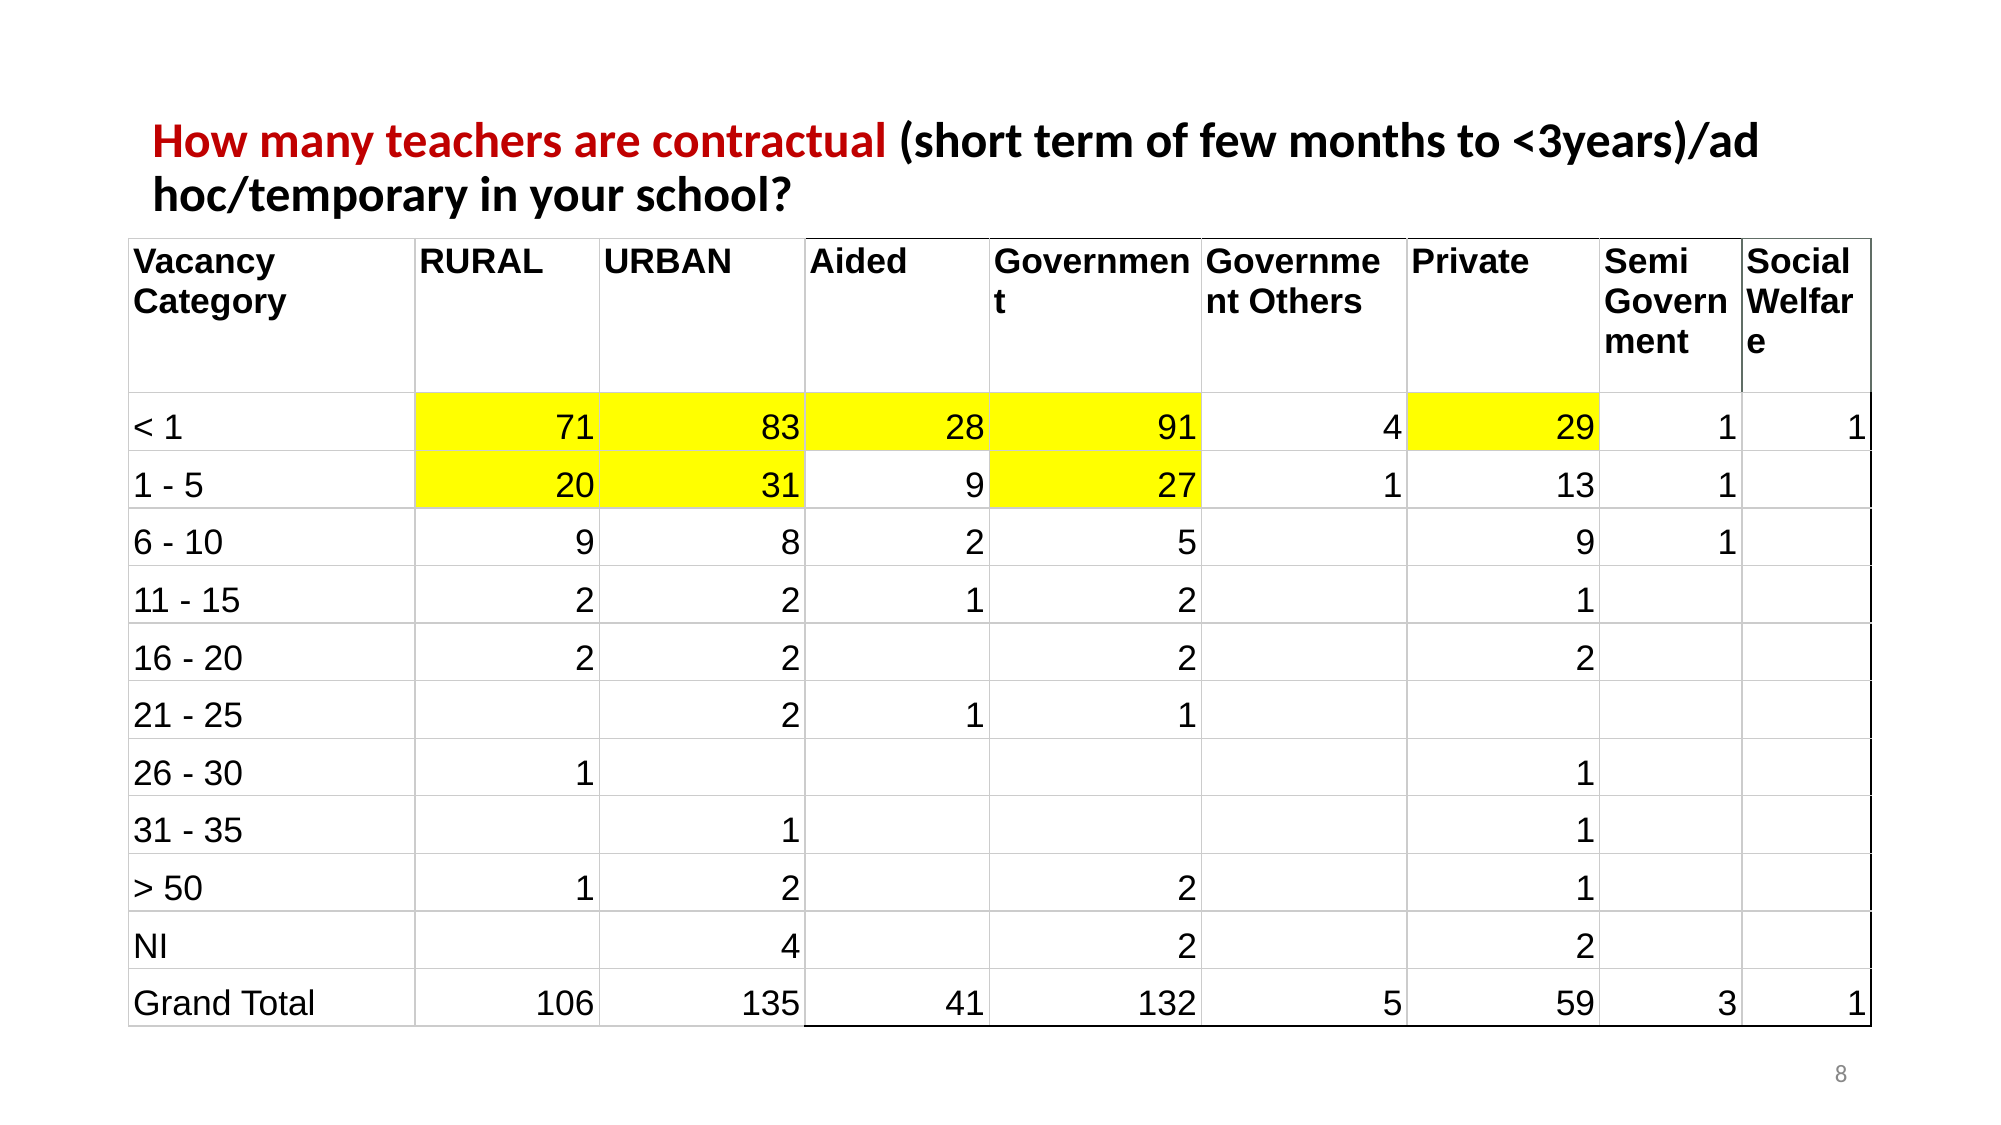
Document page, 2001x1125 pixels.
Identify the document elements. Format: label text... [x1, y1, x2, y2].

table_cell [1743, 796, 1870, 853]
table_cell [1743, 451, 1870, 507]
table_cell 9 [416, 509, 599, 565]
table_cell 6 - 10 [129, 509, 414, 565]
table_cell > 50 [129, 854, 414, 910]
table_cell 26 - 30 [129, 739, 414, 795]
table_cell 1 [1600, 451, 1741, 507]
table_cell 2 [1408, 912, 1599, 968]
table_header URBAN [600, 239, 804, 392]
table_cell [1600, 912, 1741, 968]
table_cell [1743, 509, 1870, 565]
table_cell 2 [1408, 624, 1599, 680]
table_cell [416, 796, 599, 853]
table_cell 29 [1408, 393, 1599, 450]
table_cell 4 [600, 912, 804, 968]
table_header Social Welfare [1743, 239, 1870, 392]
table_cell [416, 912, 599, 968]
table_cell 11 - 15 [129, 566, 414, 622]
table_cell 1 - 5 [129, 451, 414, 507]
table_cell 21 - 25 [129, 681, 414, 738]
table_cell 3 [1600, 969, 1741, 1025]
table_cell [1202, 566, 1406, 622]
table_cell 31 [600, 451, 804, 507]
table_cell 41 [806, 969, 989, 1025]
table_cell 2 [990, 566, 1201, 622]
table_cell 1 [1600, 509, 1741, 565]
table_cell 5 [1202, 969, 1406, 1025]
table_cell [806, 624, 989, 680]
table_cell [1202, 681, 1406, 738]
table_cell NI [129, 912, 414, 968]
table_cell [1202, 912, 1406, 968]
table_cell 27 [990, 451, 1201, 507]
table_cell Grand Total [129, 969, 414, 1025]
table_cell 31 - 35 [129, 796, 414, 853]
table_cell [1743, 624, 1870, 680]
table_cell 2 [990, 624, 1201, 680]
table_cell 1 [416, 854, 599, 910]
table_cell 16 - 20 [129, 624, 414, 680]
table_header Semi Government [1600, 239, 1741, 392]
table_cell 8 [600, 509, 804, 565]
table_cell 2 [806, 509, 989, 565]
table_cell [1202, 796, 1406, 853]
table_cell [1600, 796, 1741, 853]
table_cell 1 [416, 739, 599, 795]
table_cell [1600, 624, 1741, 680]
table_header RURAL [416, 239, 599, 392]
table_header Private [1408, 239, 1599, 392]
table_cell 59 [1408, 969, 1599, 1025]
table_cell 106 [416, 969, 599, 1025]
table_cell [416, 681, 599, 738]
table_cell [1743, 566, 1870, 622]
table_cell [1600, 566, 1741, 622]
title How many teachers are contractual (short term of few months to <3years)/ad hoc/temporary in your school? [137, 59, 1863, 238]
table_cell [1600, 854, 1741, 910]
table_header Government [990, 239, 1201, 392]
table_cell 2 [600, 681, 804, 738]
table_cell 2 [600, 566, 804, 622]
table_cell 2 [990, 912, 1201, 968]
table_cell 2 [600, 624, 804, 680]
table_cell 20 [416, 451, 599, 507]
table_cell [1600, 739, 1741, 795]
table_cell 91 [990, 393, 1201, 450]
table_cell [990, 739, 1201, 795]
table_cell [1202, 854, 1406, 910]
table_cell 9 [806, 451, 989, 507]
table_cell 1 [806, 681, 989, 738]
table_cell [990, 796, 1201, 853]
table_cell [1743, 681, 1870, 738]
table_header Aided [806, 239, 989, 392]
table_cell [600, 739, 804, 795]
table_cell [1408, 681, 1599, 738]
table_cell 135 [600, 969, 804, 1025]
table_cell [1743, 912, 1870, 968]
table_cell [1743, 739, 1870, 795]
table_cell 83 [600, 393, 804, 450]
table_cell [1202, 624, 1406, 680]
table_cell 132 [990, 969, 1201, 1025]
table_cell 1 [1408, 854, 1599, 910]
table_cell < 1 [129, 393, 414, 450]
table_header Government Others [1202, 239, 1406, 392]
table_cell [1202, 739, 1406, 795]
table_cell [806, 796, 989, 853]
table_cell 1 [1743, 393, 1870, 450]
table_cell [806, 854, 989, 910]
slide_number 7 [1412, 1042, 1863, 1103]
table_cell 1 [600, 796, 804, 853]
table_cell 1 [1743, 969, 1870, 1025]
table_cell [1743, 854, 1870, 910]
table_cell [806, 739, 989, 795]
table_cell 1 [806, 566, 989, 622]
table_cell 13 [1408, 451, 1599, 507]
table_cell 1 [1600, 393, 1741, 450]
table_cell 4 [1202, 393, 1406, 450]
table_cell [1600, 681, 1741, 738]
table_cell 71 [416, 393, 599, 450]
table_cell 1 [1202, 451, 1406, 507]
table_cell 1 [1408, 566, 1599, 622]
table_cell 1 [990, 681, 1201, 738]
table_cell [1202, 509, 1406, 565]
table_cell 2 [600, 854, 804, 910]
table_cell 1 [1408, 796, 1599, 853]
table_cell 9 [1408, 509, 1599, 565]
table_cell 5 [990, 509, 1201, 565]
table_cell [806, 912, 989, 968]
table_header Vacancy Category [129, 239, 414, 392]
table_cell 2 [416, 624, 599, 680]
table_cell 2 [416, 566, 599, 622]
table_cell 28 [806, 393, 989, 450]
table_cell 1 [1408, 739, 1599, 795]
table_cell 2 [990, 854, 1201, 910]
